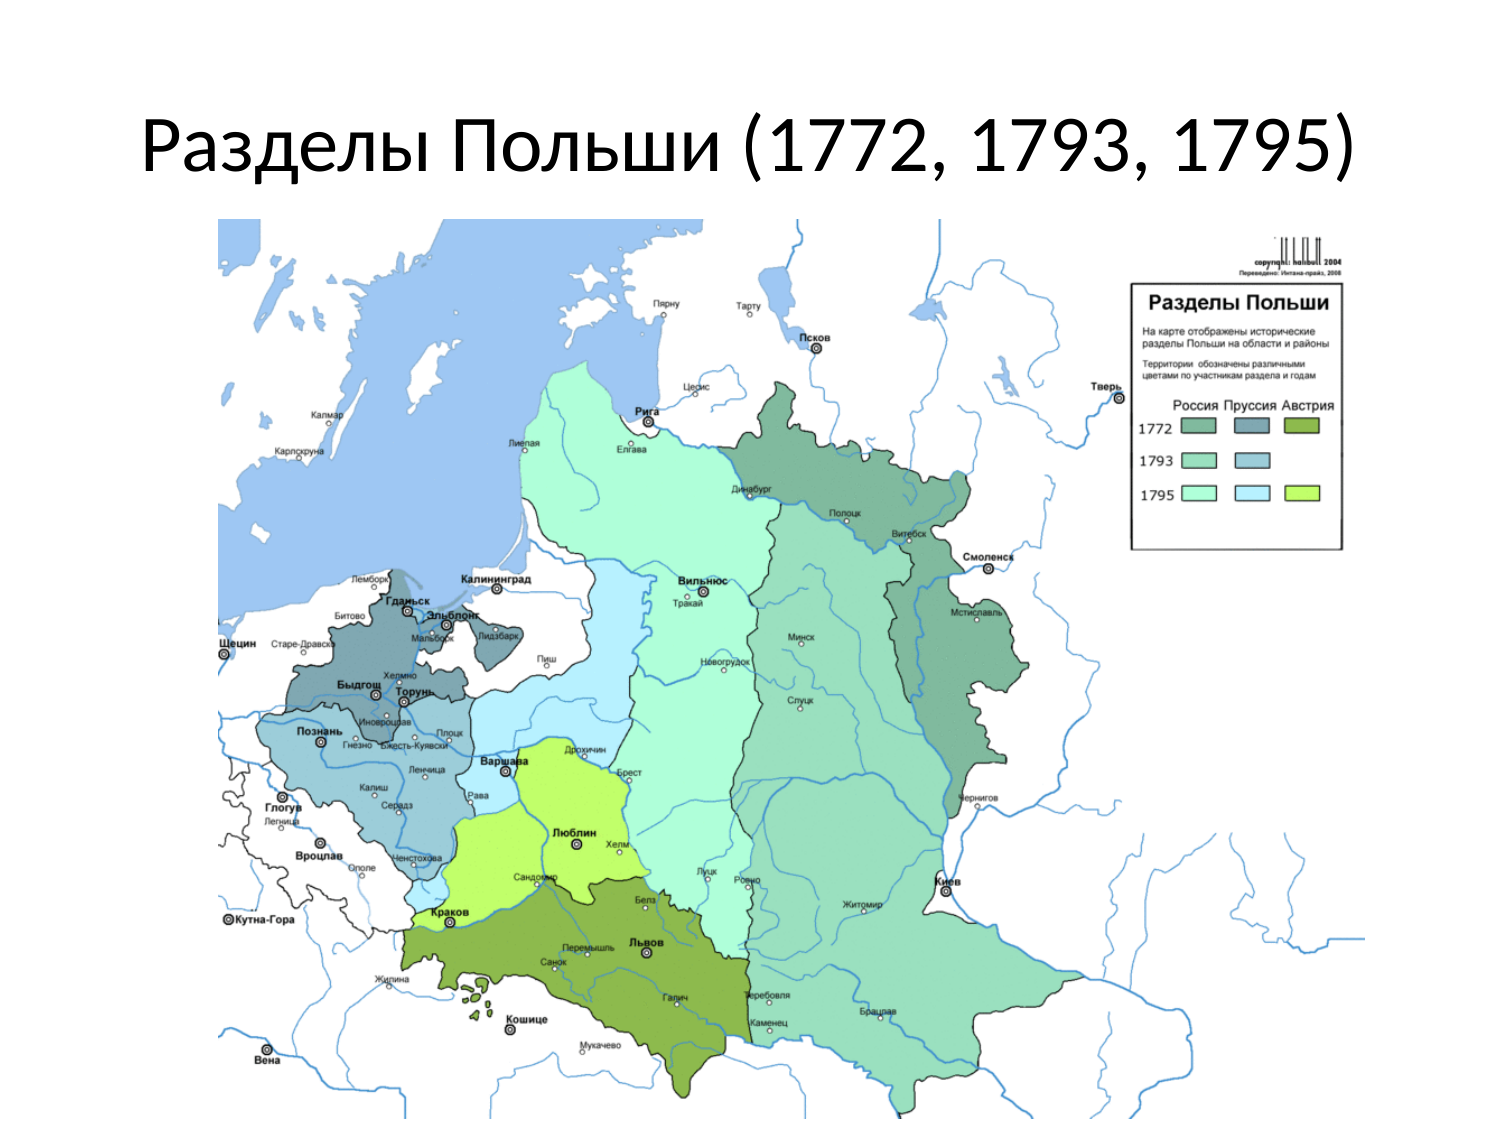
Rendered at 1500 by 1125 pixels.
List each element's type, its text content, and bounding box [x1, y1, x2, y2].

title Разделы Польши (1772, 1793, 1795) [75, 45, 1425, 233]
picture [218, 219, 1365, 1119]
